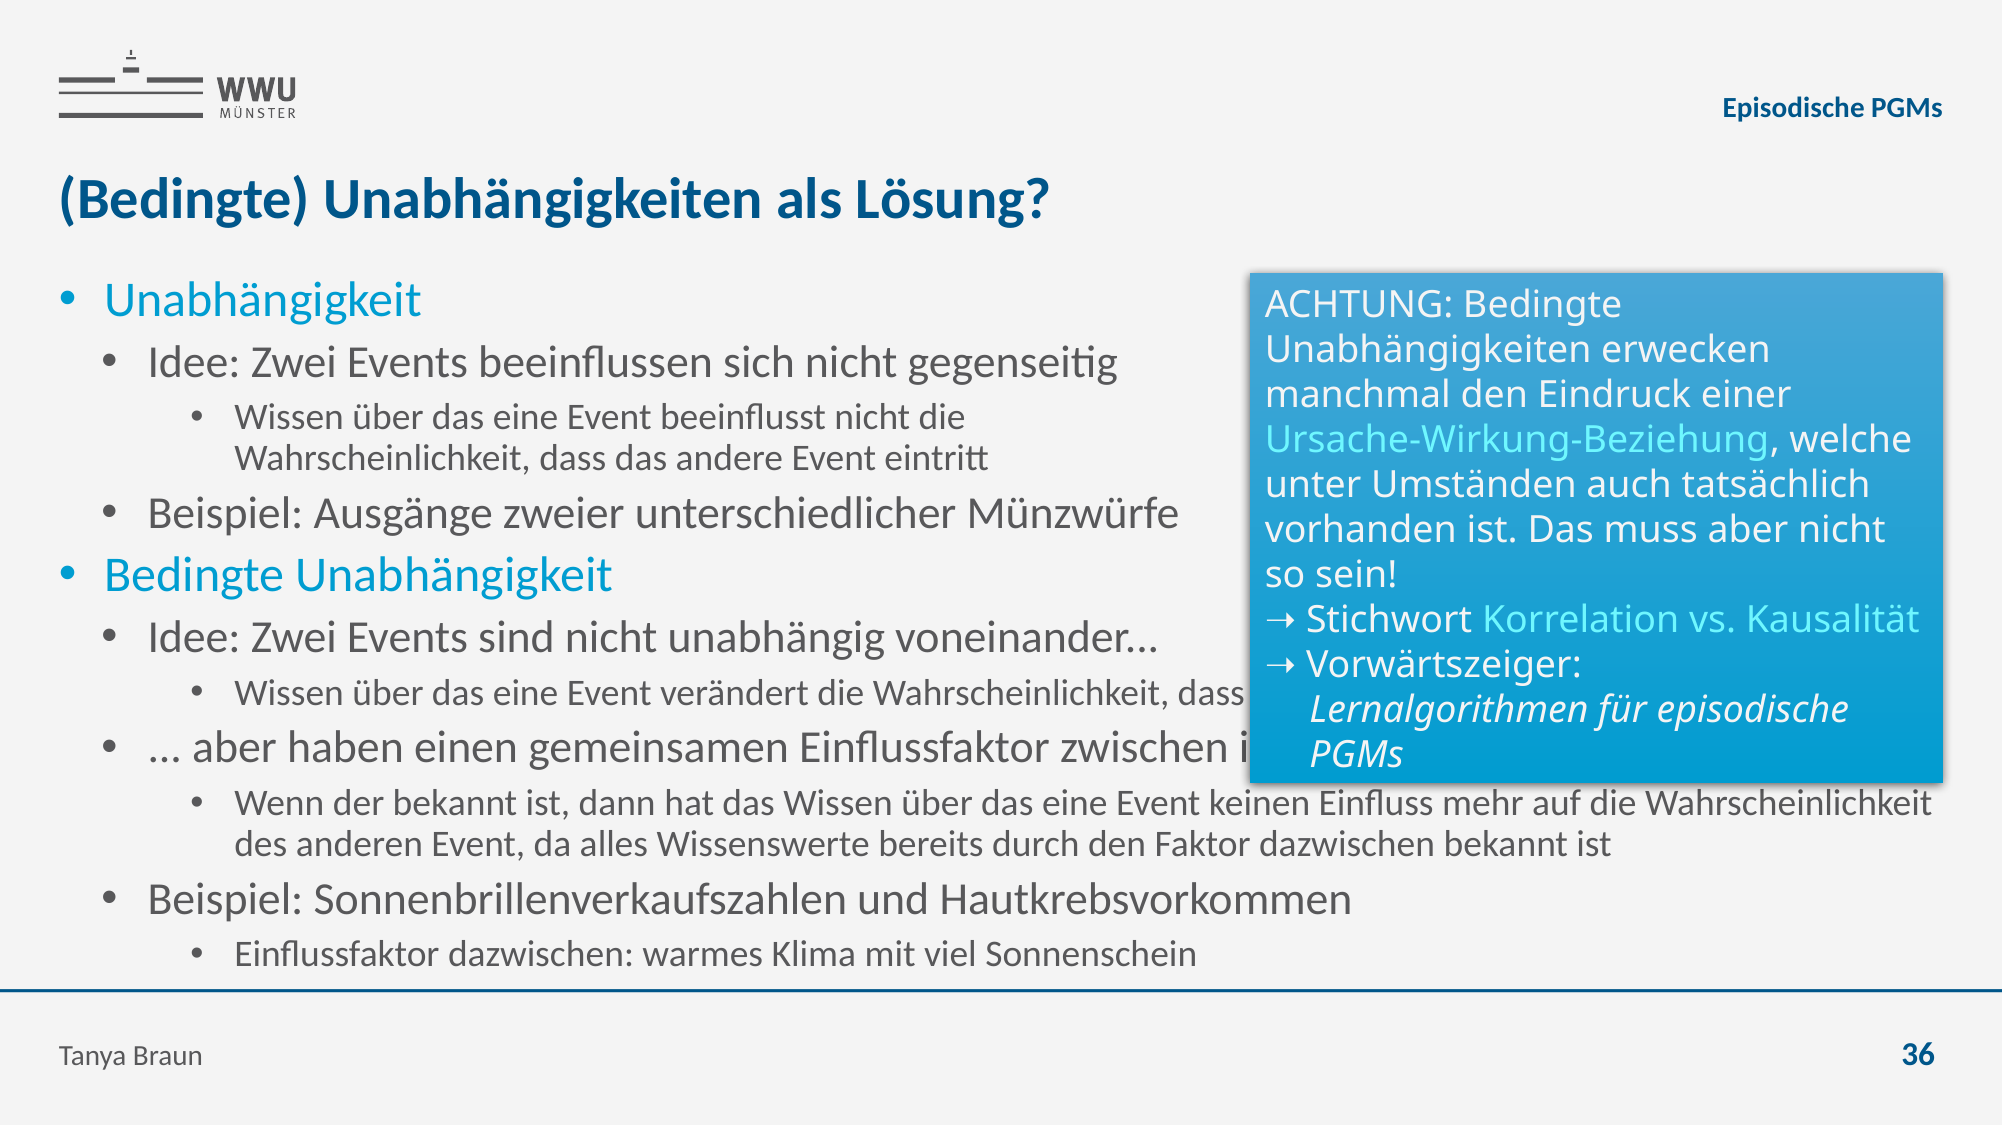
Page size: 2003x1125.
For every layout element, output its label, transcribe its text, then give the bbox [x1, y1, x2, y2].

list Unabhängigkeit Idee: Zwei Events beeinflussen sich nicht gegenseitig Wissen über das eine Event beeinflusst nicht die Wahrscheinlichkeit, dass das andere Event eintritt Beispiel: Ausgänge zweier unterschiedlicher Münzwürfe Bedingte Unabhängigkeit Idee: Zwei Events sind nicht unabhängig voneinander... Wissen über das eine Event verändert die Wahrscheinlichkeit, dass das andere Event eintritt ... aber haben einen gemeinsamen Einflussfaktor zwischen ihnen Wenn der bekannt ist, dann hat das Wissen über das eine Event keinen Einfluss mehr auf die Wahrscheinlichkeit des anderen Event, da alles Wissenswerte bereits durch den Faktor dazwischen bekannt ist Beispiel: Sonnenbrillenverkaufszahlen und Hautkrebsvorkommen Einflussfaktor dazwischen: warmes Klima mit viel Sonnenschein [59, 273, 1943, 969]
slide_number Episodische PGMs [590, 63, 1943, 123]
slide_number 36 [1824, 1012, 1943, 1072]
footer Tanya Braun [59, 1012, 1442, 1072]
text_box ACHTUNG: Bedingte Unabhängigkeiten erwecken manchmal den Eindruck einer Ursache-Wirkung-Beziehung, welche unter Umständen auch tatsächlich vorhanden ist. Das muss aber nicht so sein! ➝ Stichwort Korrelation vs. Kausalität ➝ Vorwärtszeiger: Lernalgorithmen für episodische PGMs [1250, 273, 1943, 783]
title (Bedingte) Unabhängigkeiten als Lösung? [59, 148, 1943, 243]
